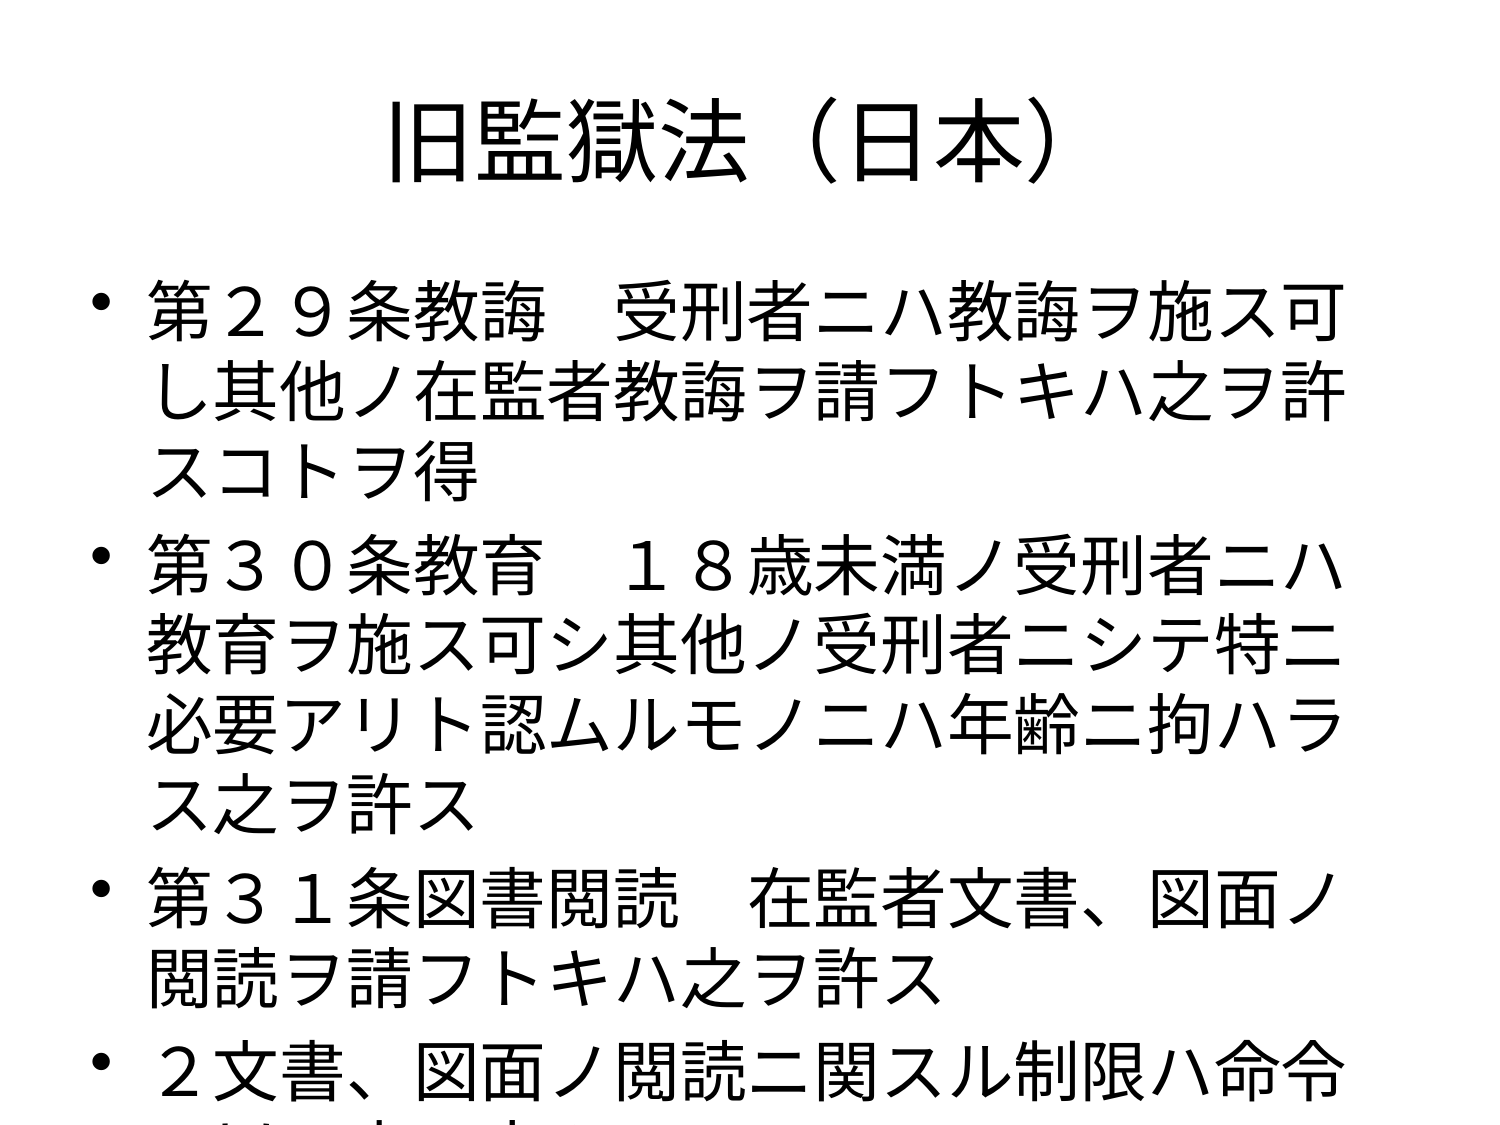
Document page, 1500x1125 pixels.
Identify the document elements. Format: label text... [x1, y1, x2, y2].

title 旧監獄法（日本） [74, 44, 1426, 233]
list 第２９条教誨 受刑者ニハ教誨ヲ施ス可し其他ノ在監者教誨ヲ請フトキハ之ヲ許スコトヲ得 第３０条教育 １８歳未満ノ受刑者ニハ教育ヲ施ス可シ其他ノ受刑者ニシテ特ニ必要アリト認ムルモノニハ年齢ニ拘ハラス之ヲ許ス 第３１条図書閲読 在監者文書、図面ノ閲読ヲ請フトキハ之ヲ許ス ２文書、図面ノ閲読ニ関スル制限ハ命令ヲ以テ之ヲ定ム [74, 262, 1426, 1006]
